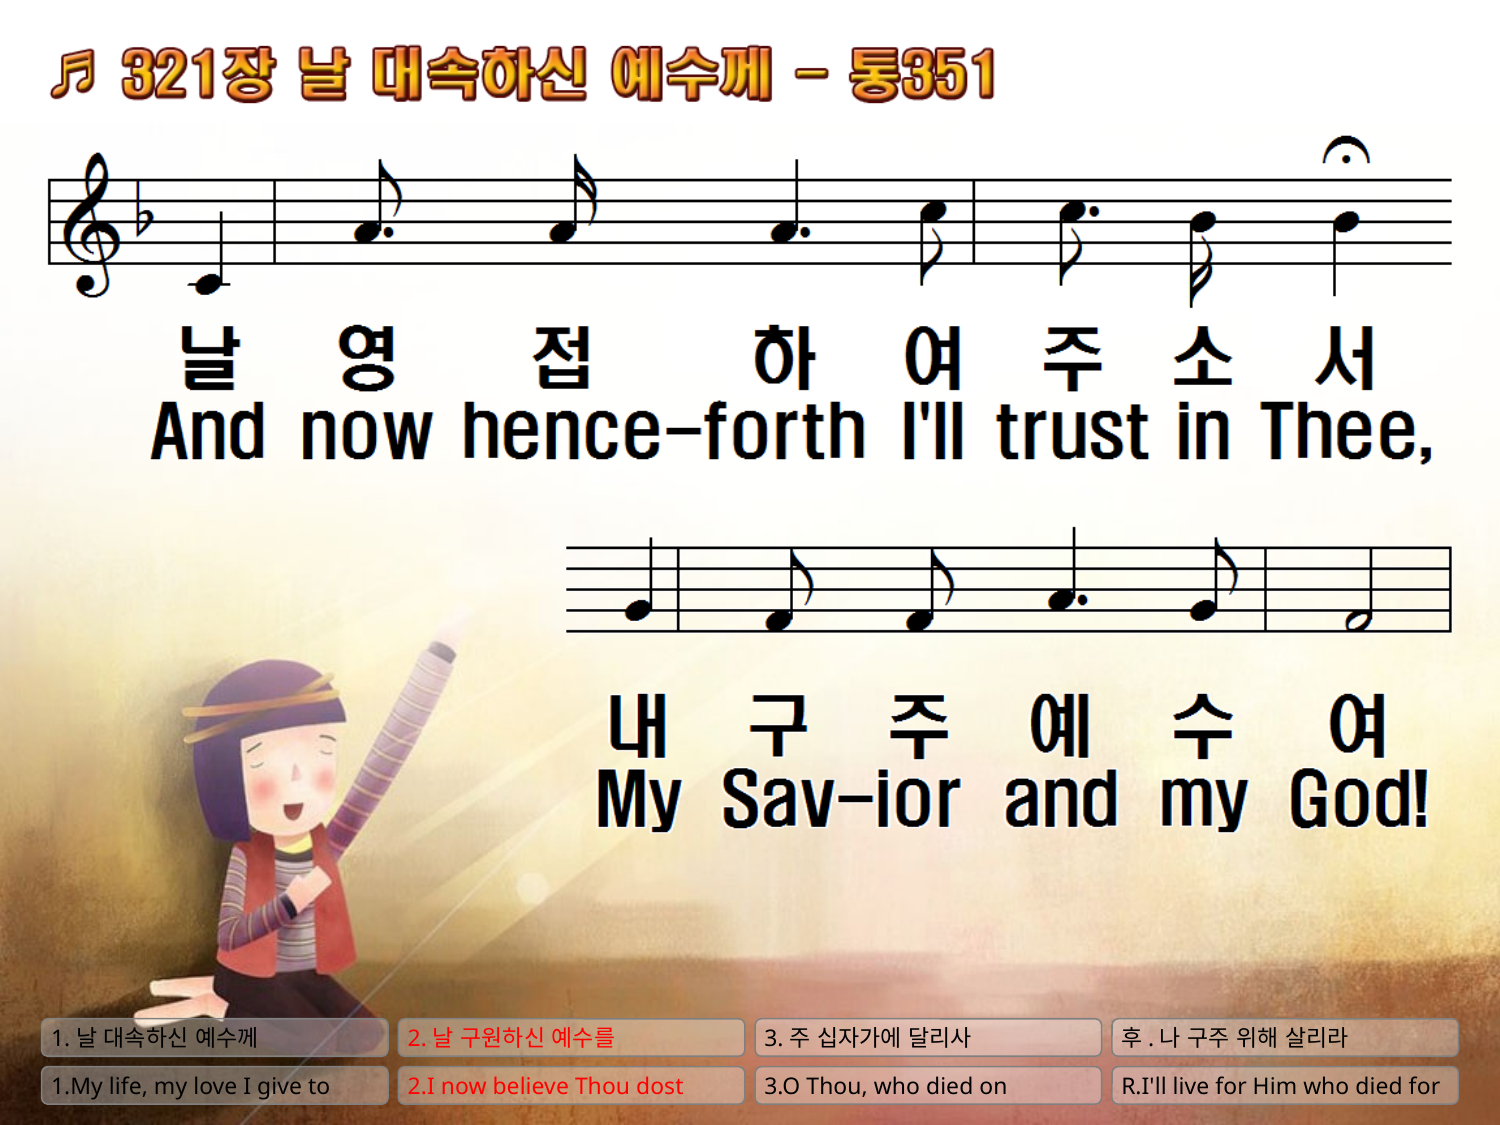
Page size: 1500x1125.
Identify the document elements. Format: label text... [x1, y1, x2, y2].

text_box 3.O Thou, who died on [755, 1066, 1102, 1105]
text_box 1.날 대속하신 예수께 [41, 1018, 389, 1057]
picture [0, 0, 1500, 1125]
text_box 후.나 구주 위해 살리라 [1111, 1018, 1459, 1057]
text_box R.I'll live for Him who died for [1111, 1066, 1459, 1105]
text_box 2.날 구원하신 예수를 [398, 1018, 745, 1057]
text_box 3.주 십자가에 달리사 [755, 1018, 1102, 1057]
text_box 2.I now believe Thou dost [398, 1066, 745, 1105]
text_box 1.My life, my love I give to [41, 1066, 389, 1105]
